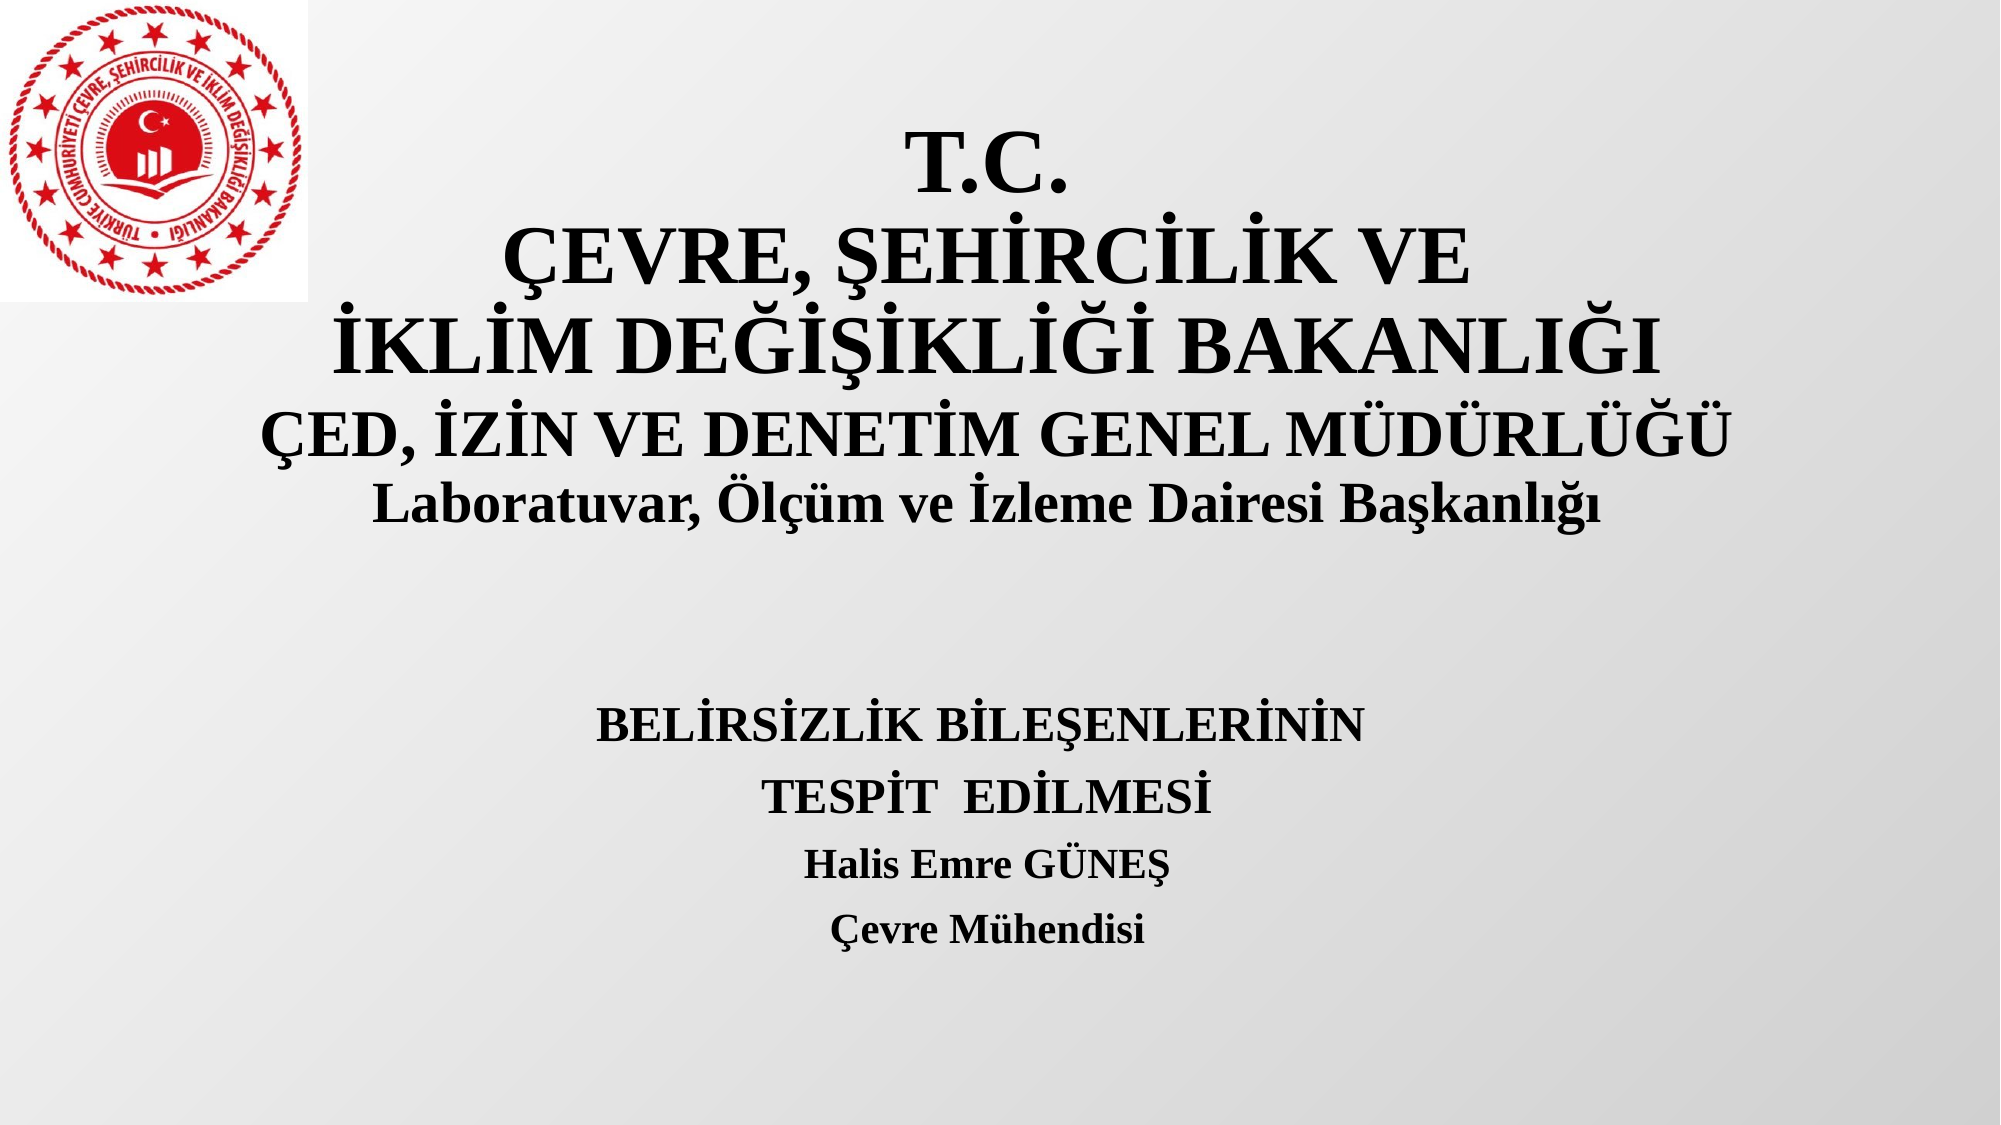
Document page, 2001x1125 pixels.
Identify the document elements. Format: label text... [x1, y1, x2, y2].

picture [0, 0, 311, 302]
title T.C. ÇEVRE, ŞEHİRCİLİK VE İKLİM DEĞİŞİKLİĞİ BAKANLIĞI ÇED, İZİN VE DENETİM GENEL MÜDÜRLÜĞÜ Laboratuvar, Ölçüm ve İzleme Dairesi Başkanlığı [213, 69, 1763, 634]
subtitle BELİRSİZLİK BİLEŞENLERİNİN TESPİT EDİLMESİ Halis Emre GÜNEŞ Çevre Mühendisi [166, 690, 1809, 963]
